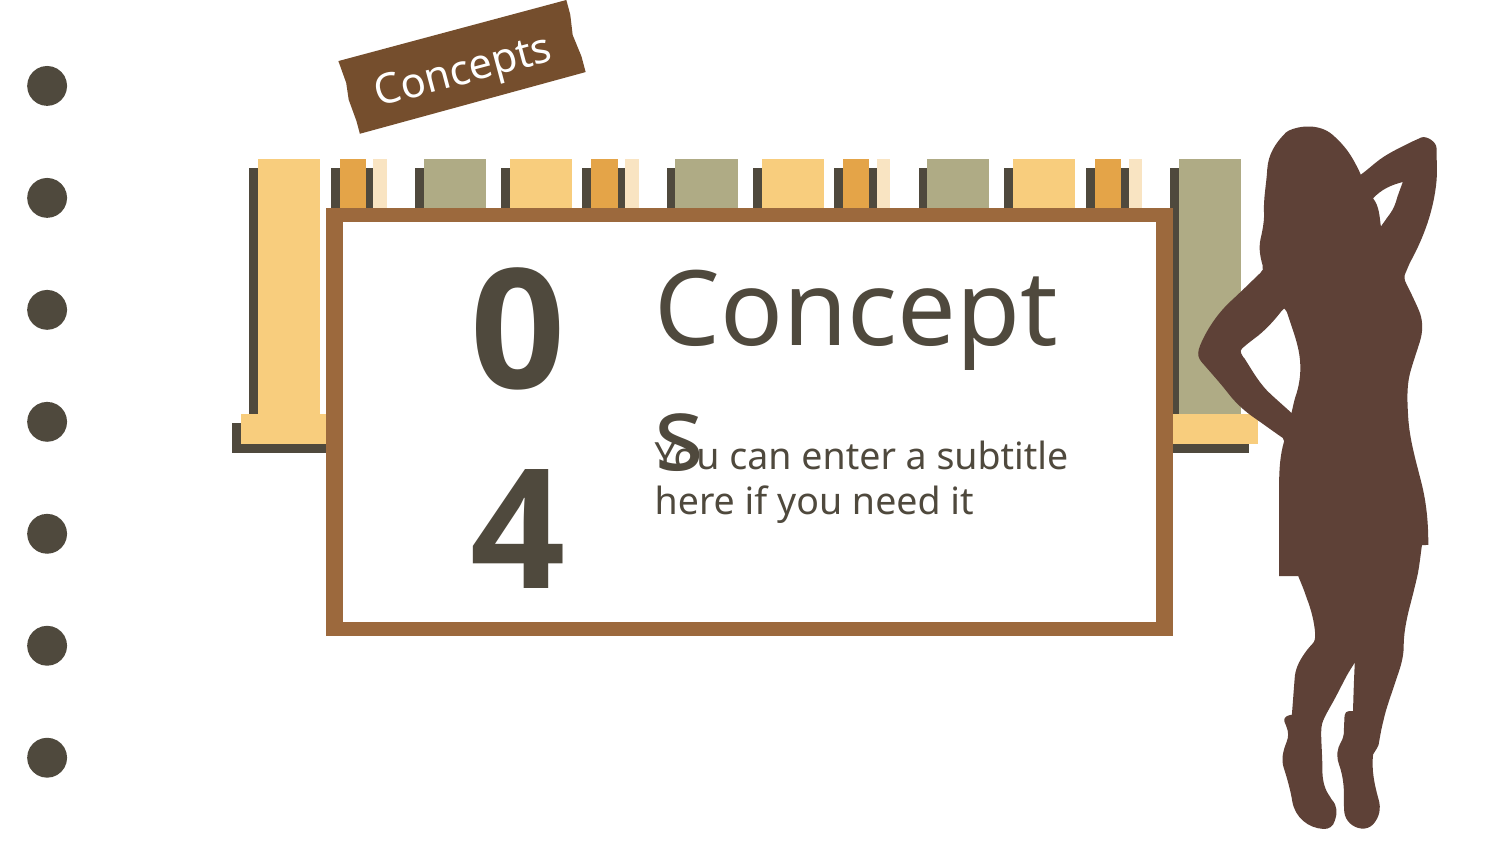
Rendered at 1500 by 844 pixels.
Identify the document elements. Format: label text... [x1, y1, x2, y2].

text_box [231, 158, 1192, 637]
text_box Concepts [338, 0, 586, 134]
picture [1197, 125, 1438, 829]
